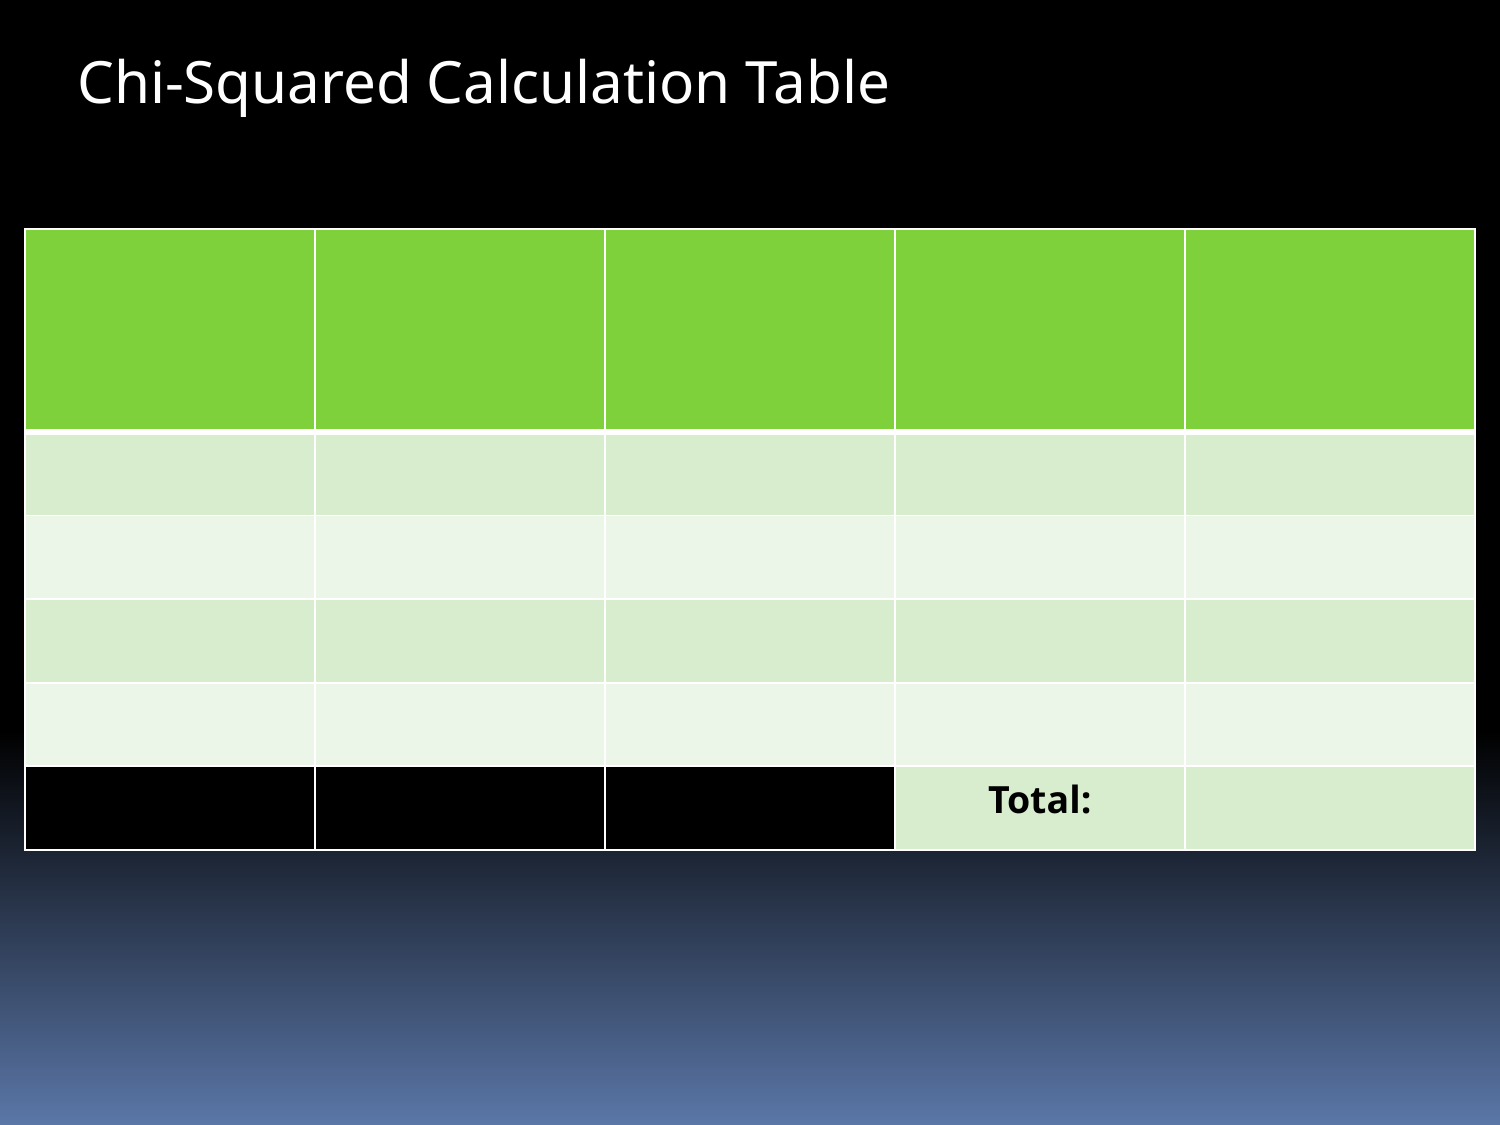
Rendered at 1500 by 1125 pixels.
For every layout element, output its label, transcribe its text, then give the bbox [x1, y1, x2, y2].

text_box Chi-Squared Calculation Table [62, 37, 988, 123]
